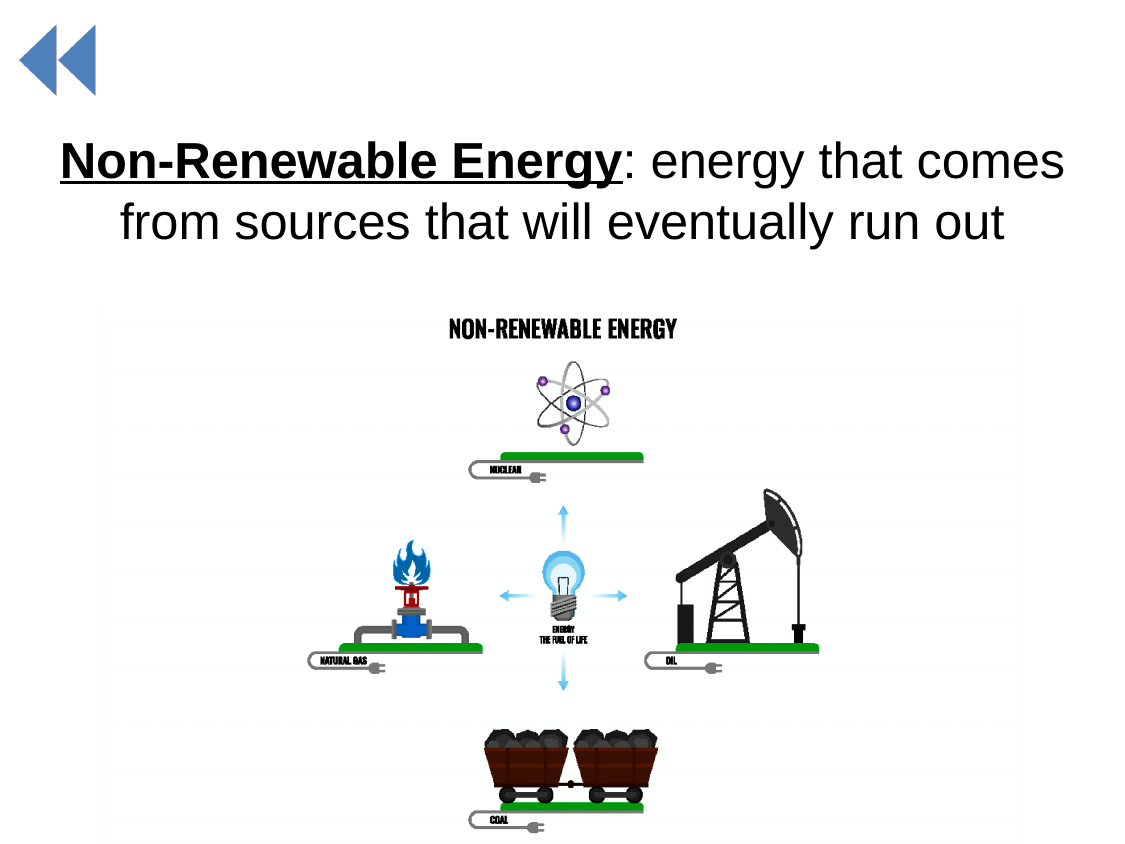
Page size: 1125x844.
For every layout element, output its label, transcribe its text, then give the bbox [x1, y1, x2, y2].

title Non-Renewable Energy: energy that comes from sources that will eventually run out [42, 120, 1083, 257]
picture [101, 307, 1024, 844]
text_box [0, 0, 121, 121]
